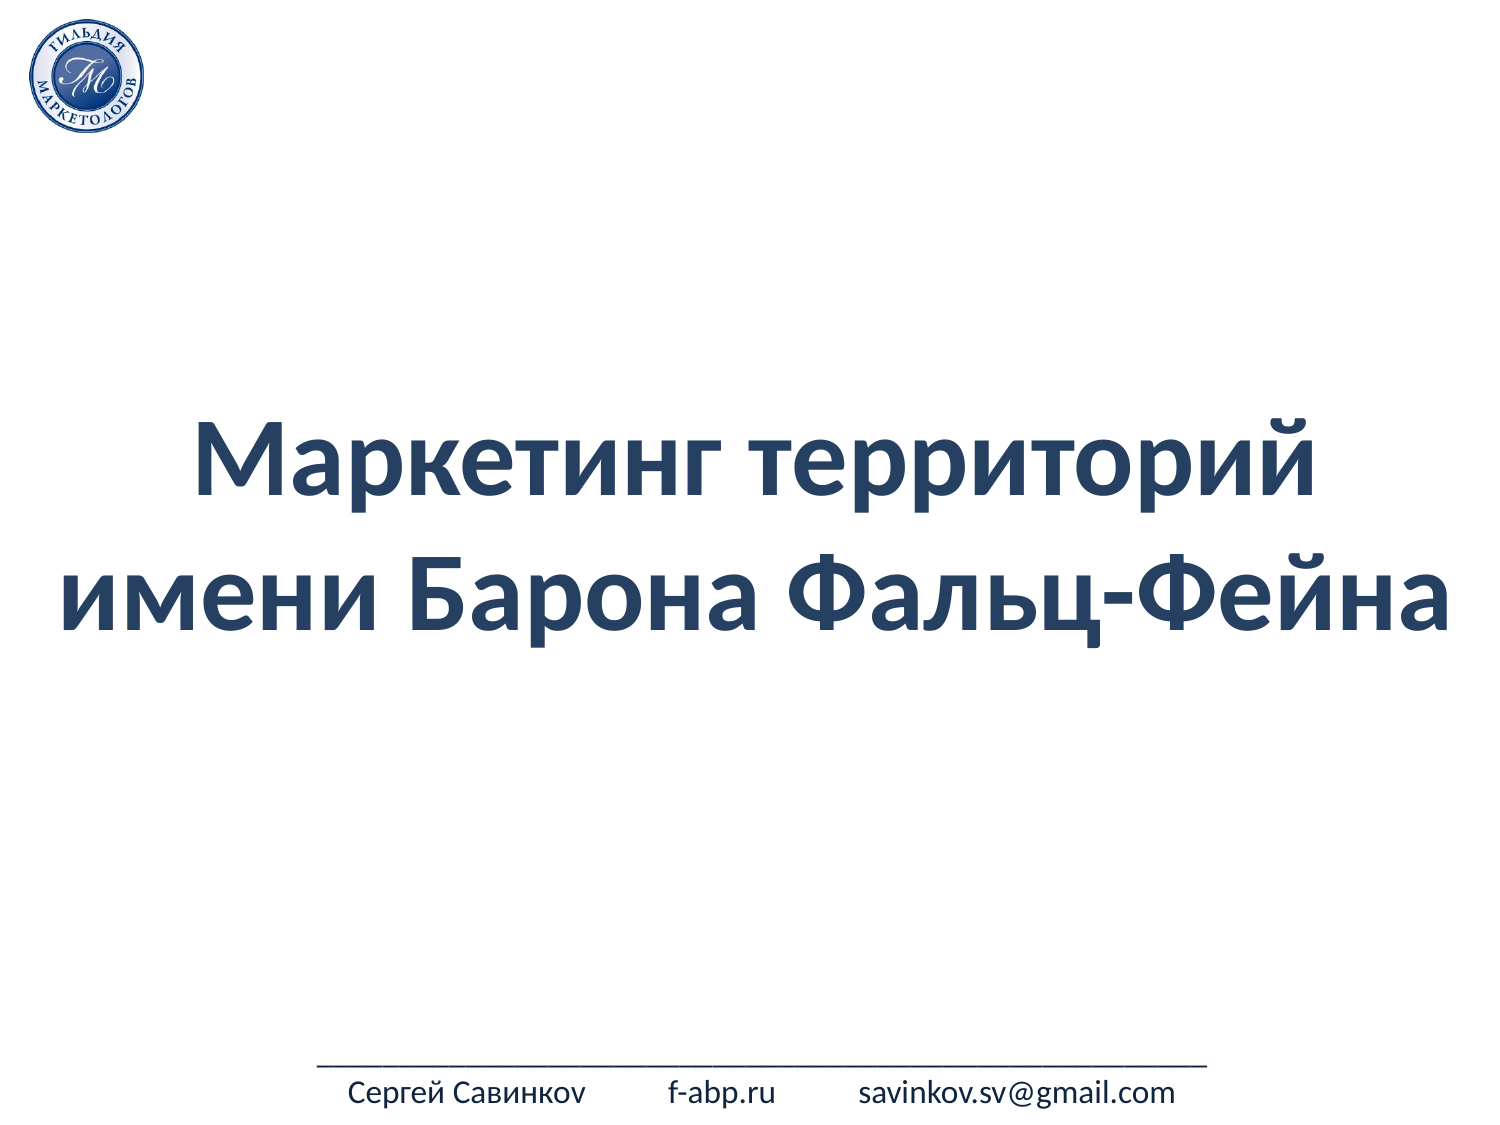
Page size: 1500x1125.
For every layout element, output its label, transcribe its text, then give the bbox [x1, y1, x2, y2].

picture [29, 18, 144, 133]
footer ______________________________________________________ Сергей Савинкоv f-abp.ru savinkov.sv@gmail.com [289, 1035, 1236, 1106]
title Маркетинг территорий имени Барона Фальц-Фейна [41, 397, 1471, 639]
